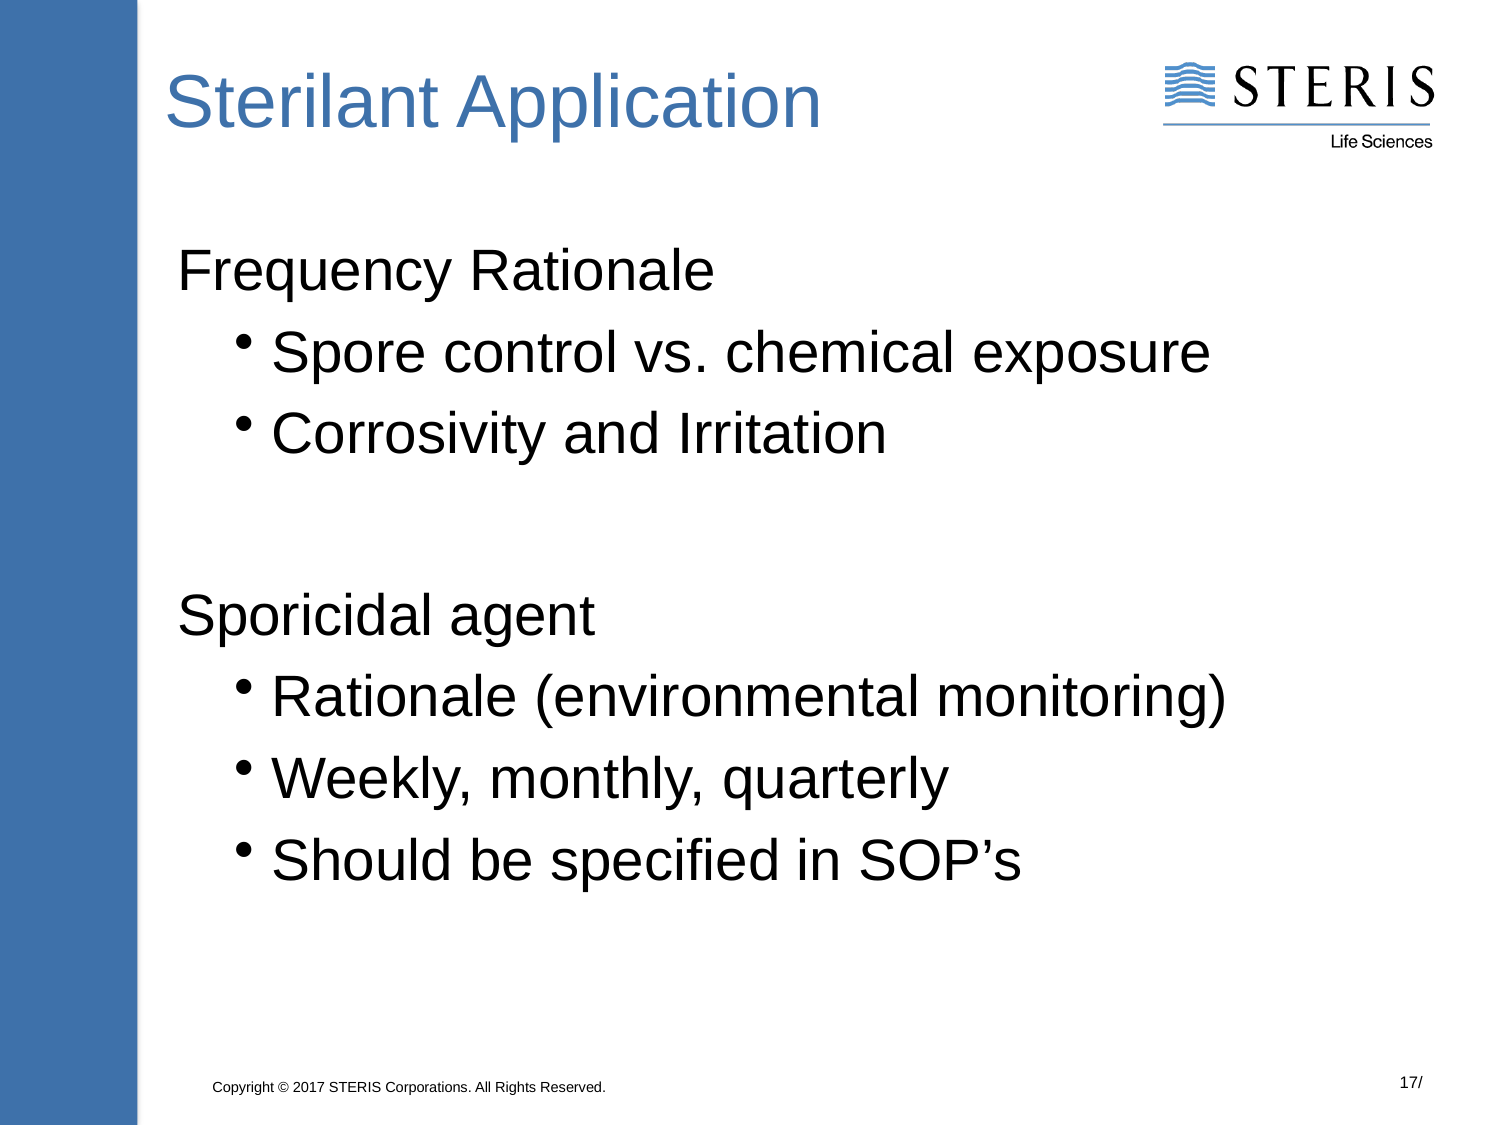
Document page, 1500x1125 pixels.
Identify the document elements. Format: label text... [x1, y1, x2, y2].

picture [1175, 59, 1436, 150]
text_box Sterilant Application [150, 45, 1175, 233]
list Frequency Rationale Spore control vs. chemical exposure Corrosivity and Irritation Sporicidal agent Rationale (environmental monitoring) Weekly, monthly, quarterly Should be specified in SOP’s [162, 224, 1438, 900]
